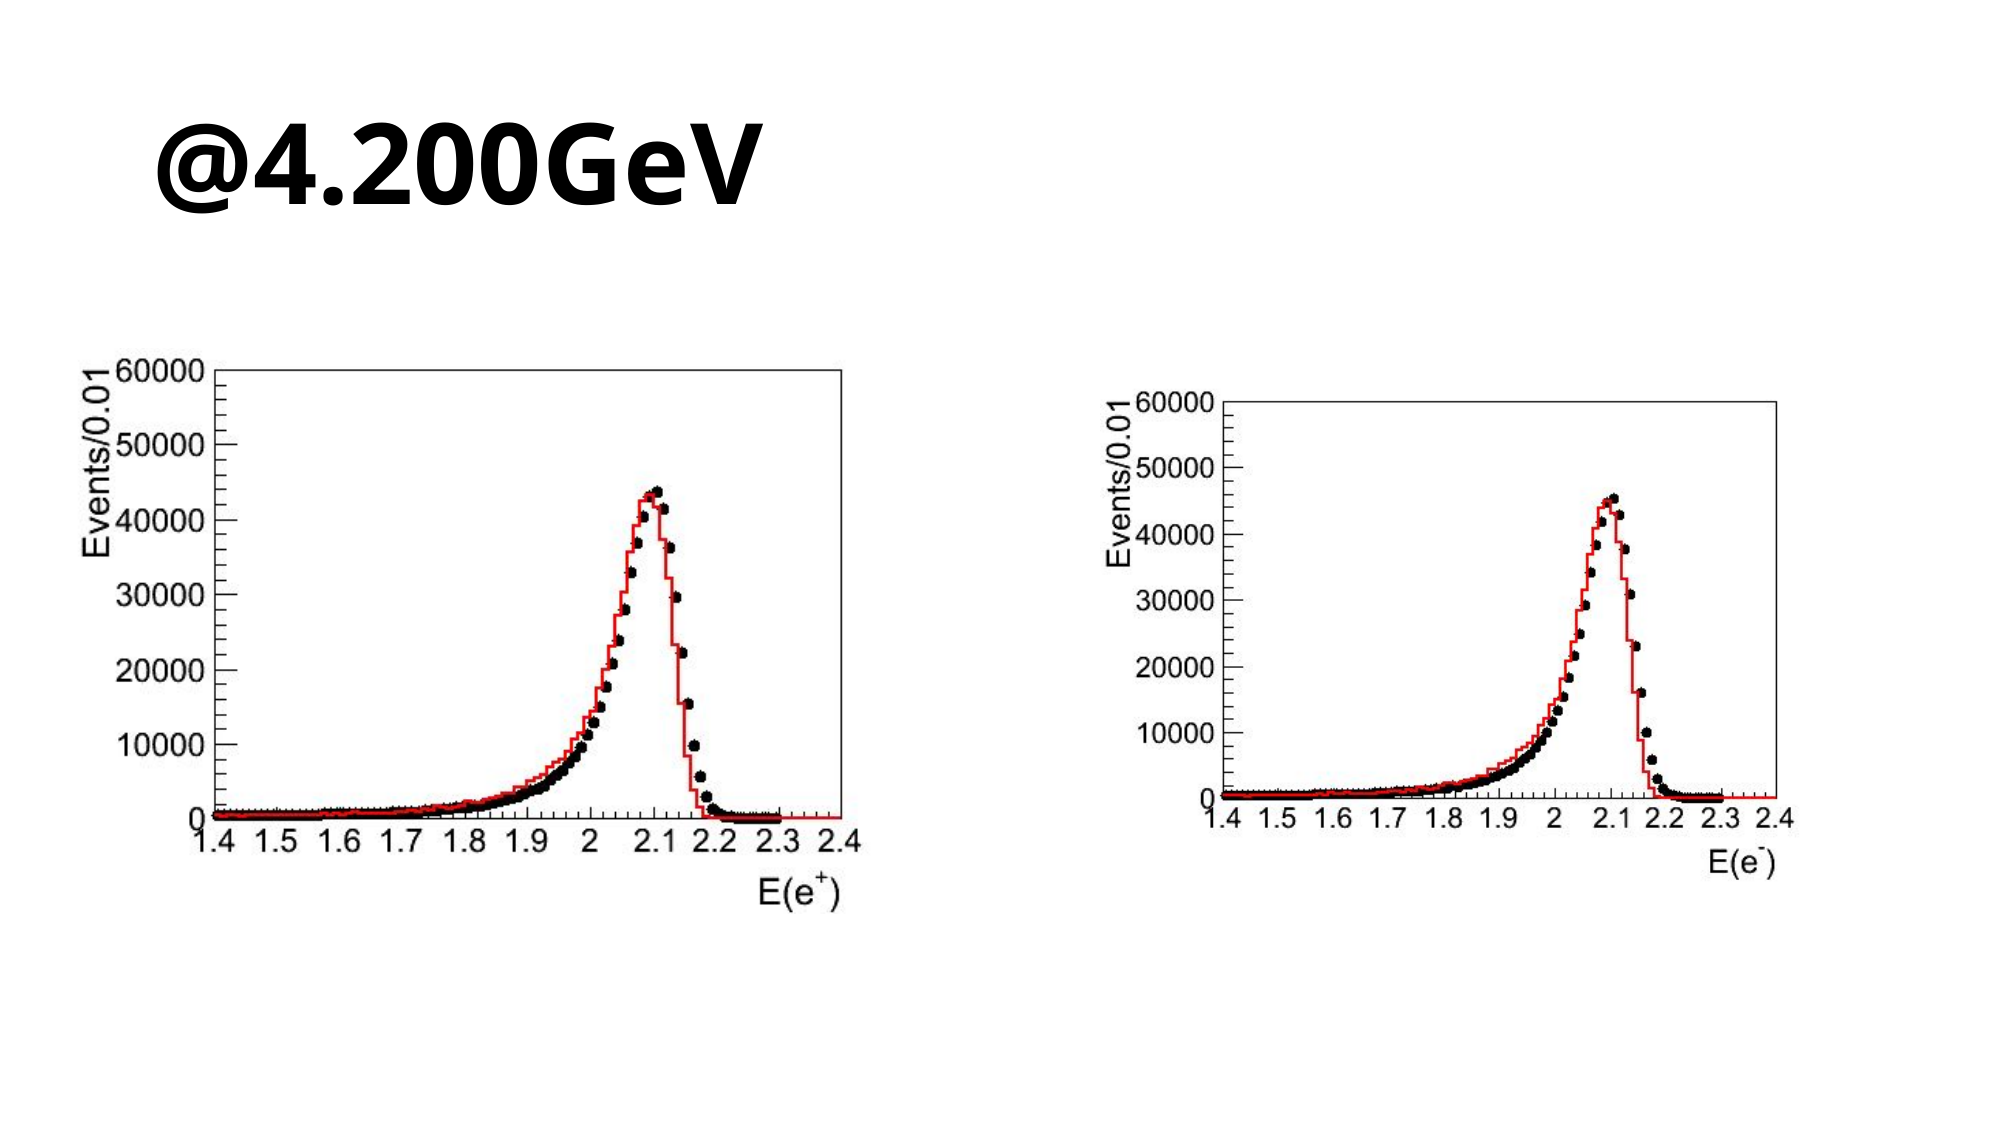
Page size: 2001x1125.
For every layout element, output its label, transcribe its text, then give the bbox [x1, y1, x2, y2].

title @4.200GeV [137, 59, 1863, 278]
picture [1100, 378, 1836, 884]
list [66, 348, 898, 914]
